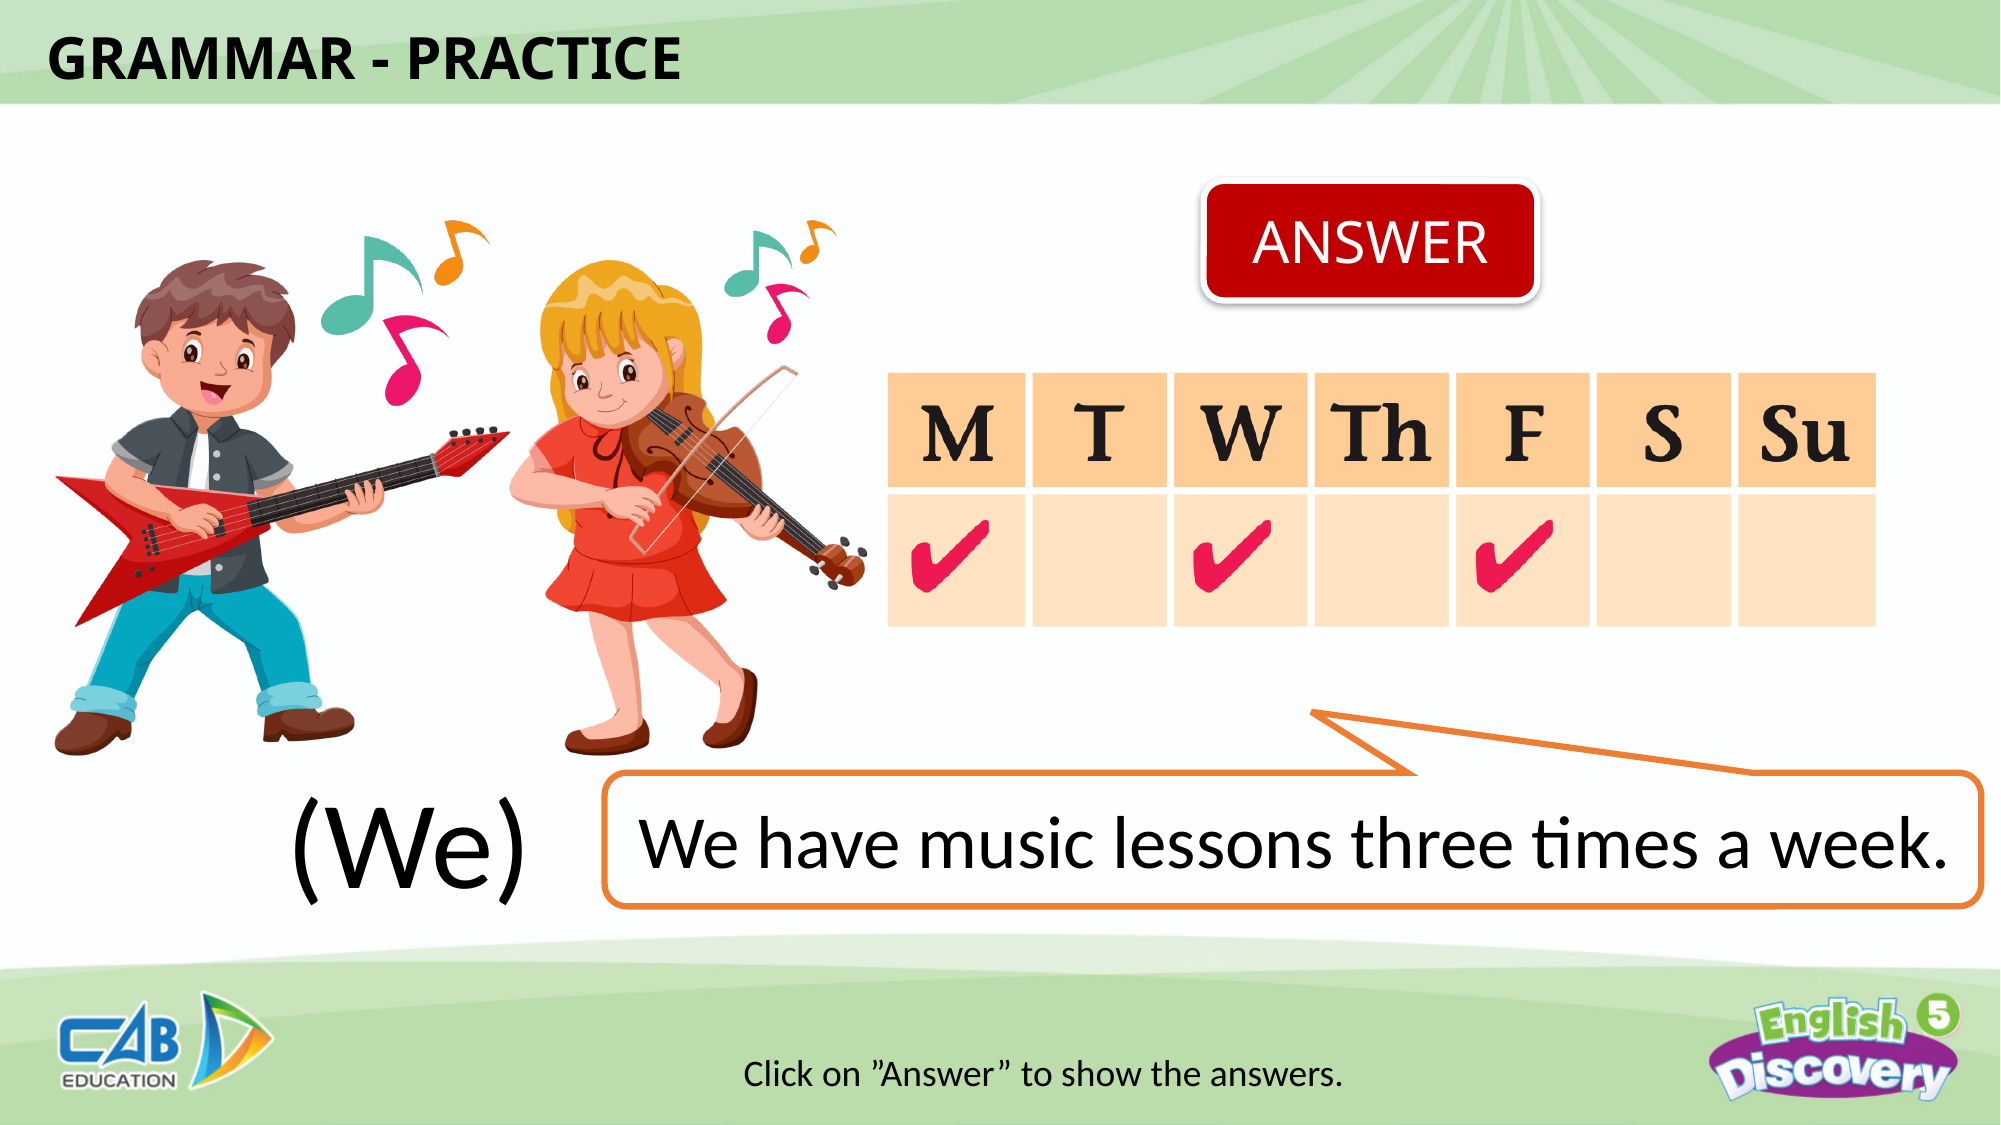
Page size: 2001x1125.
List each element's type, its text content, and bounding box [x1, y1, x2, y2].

text_box [603, 710, 1981, 908]
text_box We have music lessons three times a week. [623, 786, 2000, 892]
text_box (We) [272, 756, 547, 921]
text_box ANSWER [1203, 180, 1538, 301]
text_box Click on ”Answer” to show the answers. [729, 1041, 1369, 1102]
text_box GRAMMAR - PRACTICE [31, 30, 1757, 91]
picture [0, 0, 2001, 1125]
